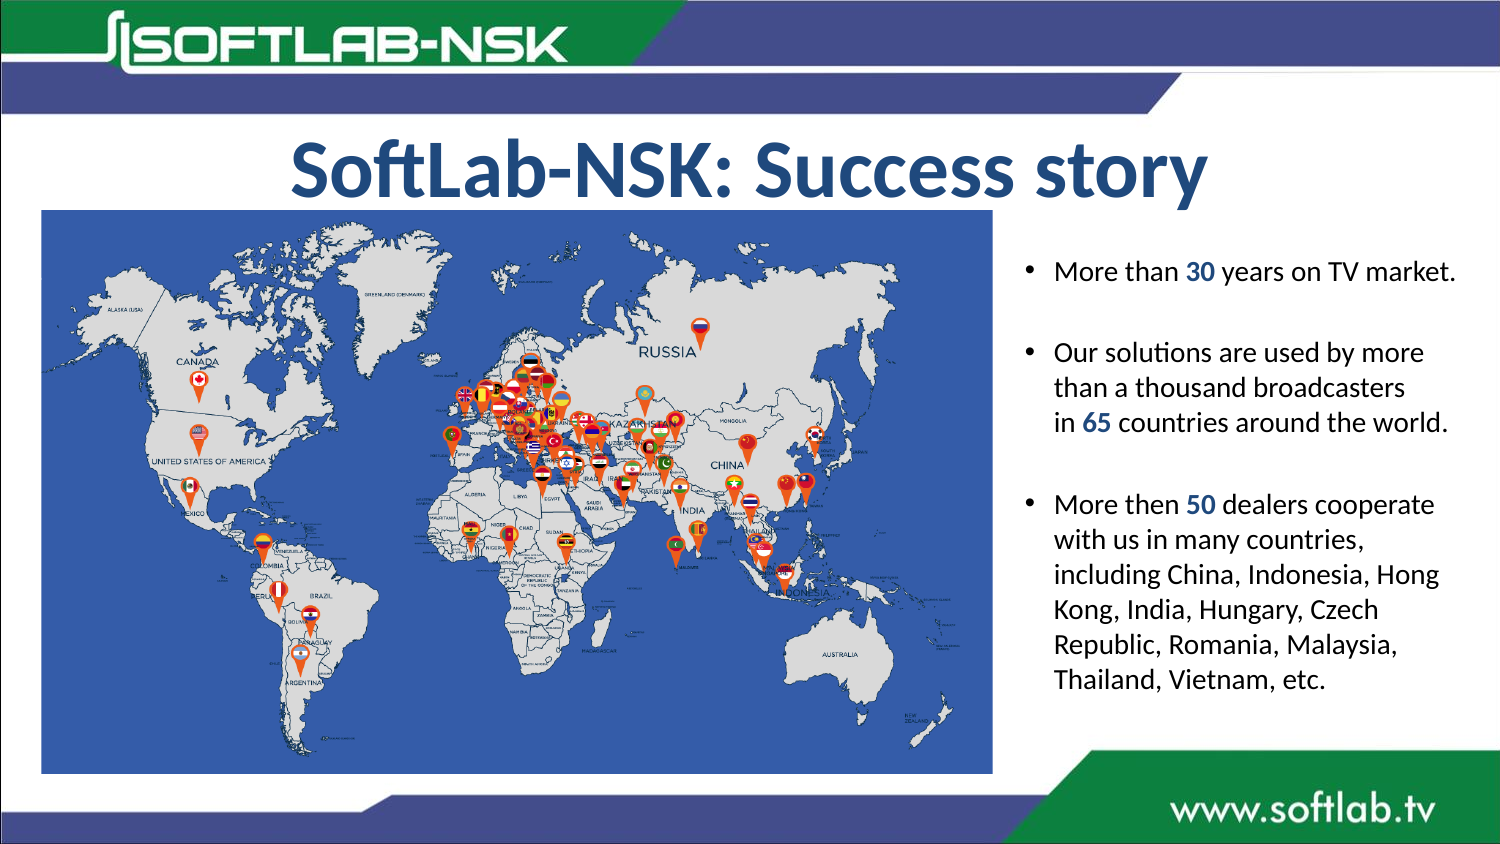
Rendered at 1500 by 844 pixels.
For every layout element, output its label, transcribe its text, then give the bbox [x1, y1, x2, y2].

list More than 30 years on TV market. Our solutions are used by more than a thousand broadcasters in 65 countries around the world. More then 50 dealers cooperate with us in many countries, including China, Indonesia, Hong Kong, India, Hungary, Czech Republic, Romania, Malaysia, Thailand, Vietnam, etc. [1009, 244, 1483, 730]
picture [0, 0, 1500, 844]
title SoftLab-NSK: Success story [74, 105, 1426, 223]
